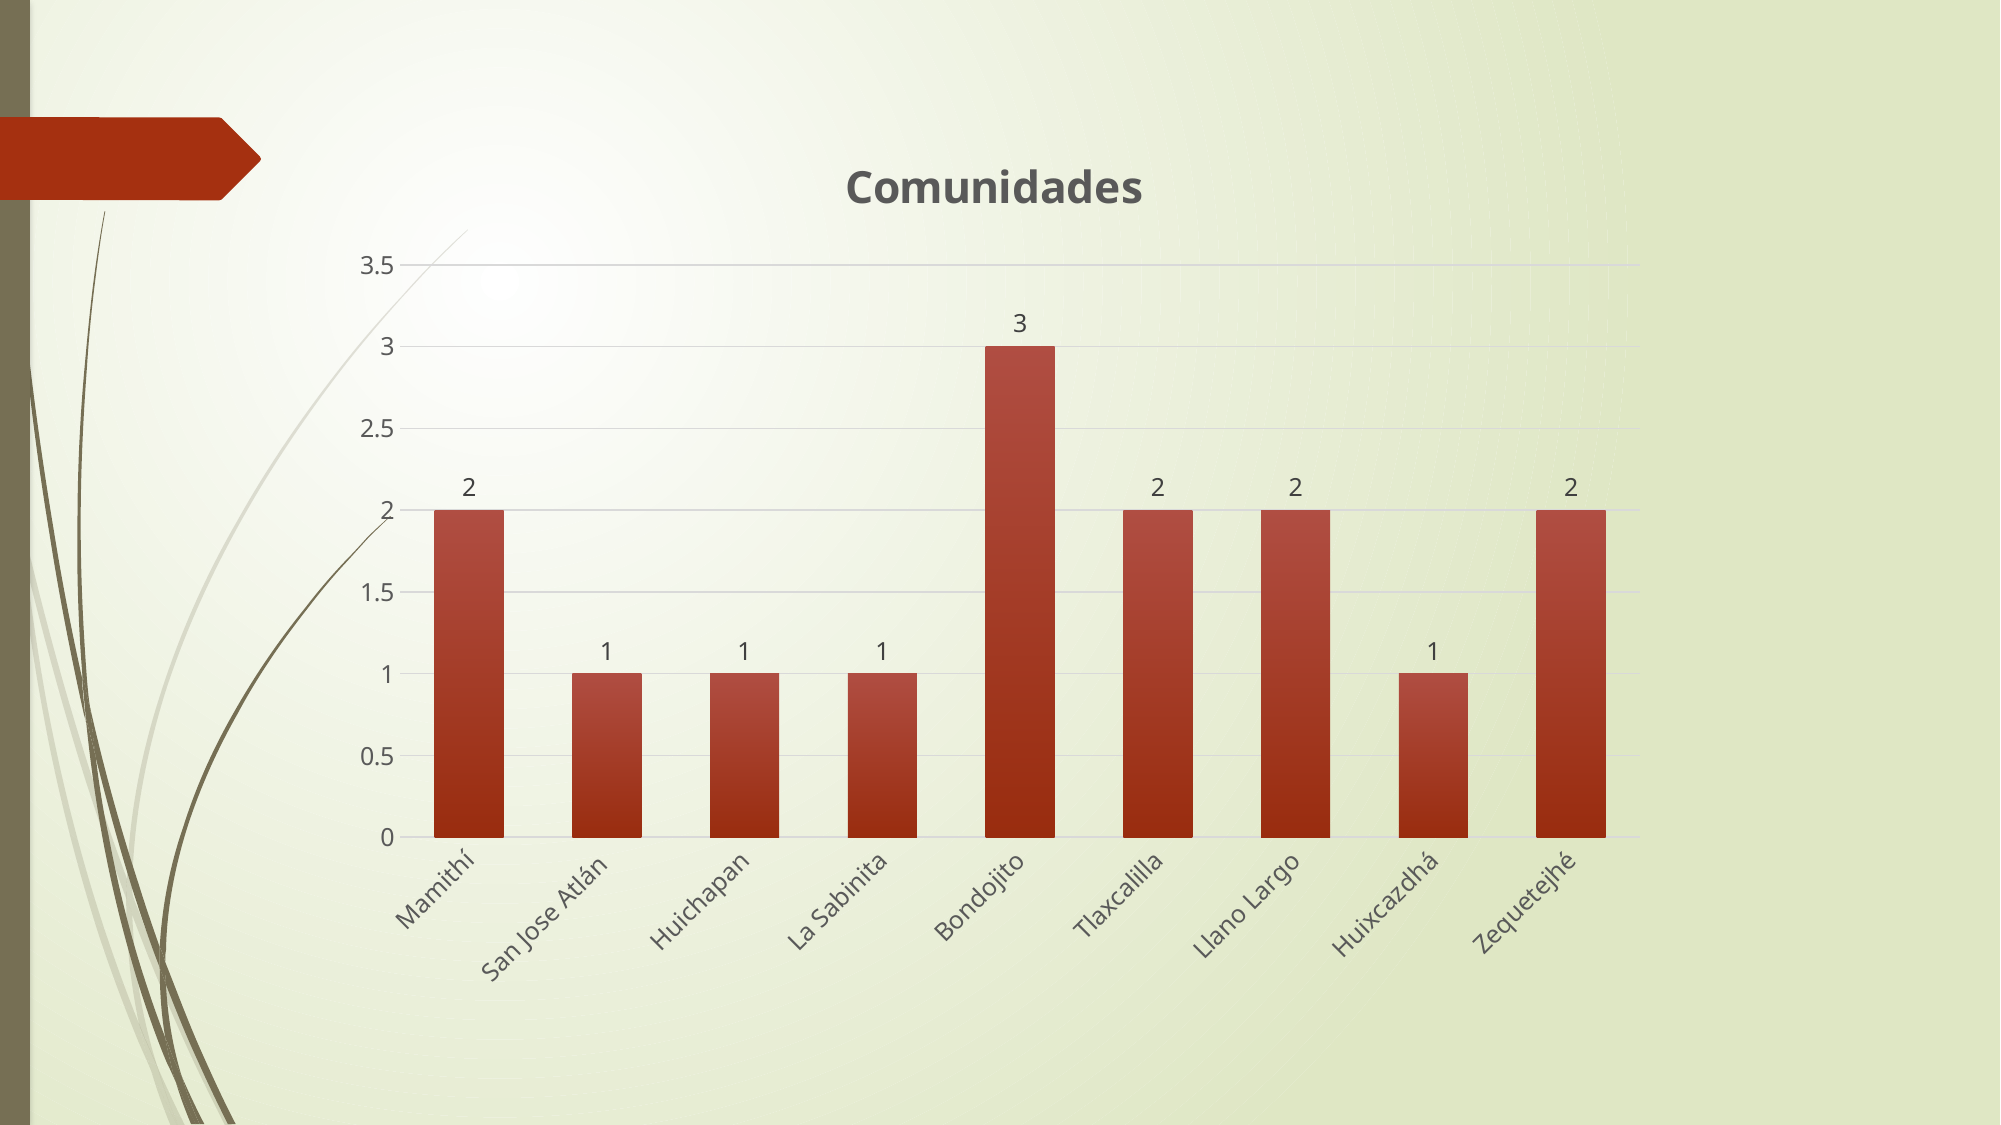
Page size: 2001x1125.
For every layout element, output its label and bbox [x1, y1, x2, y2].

chart [332, 117, 1667, 1008]
